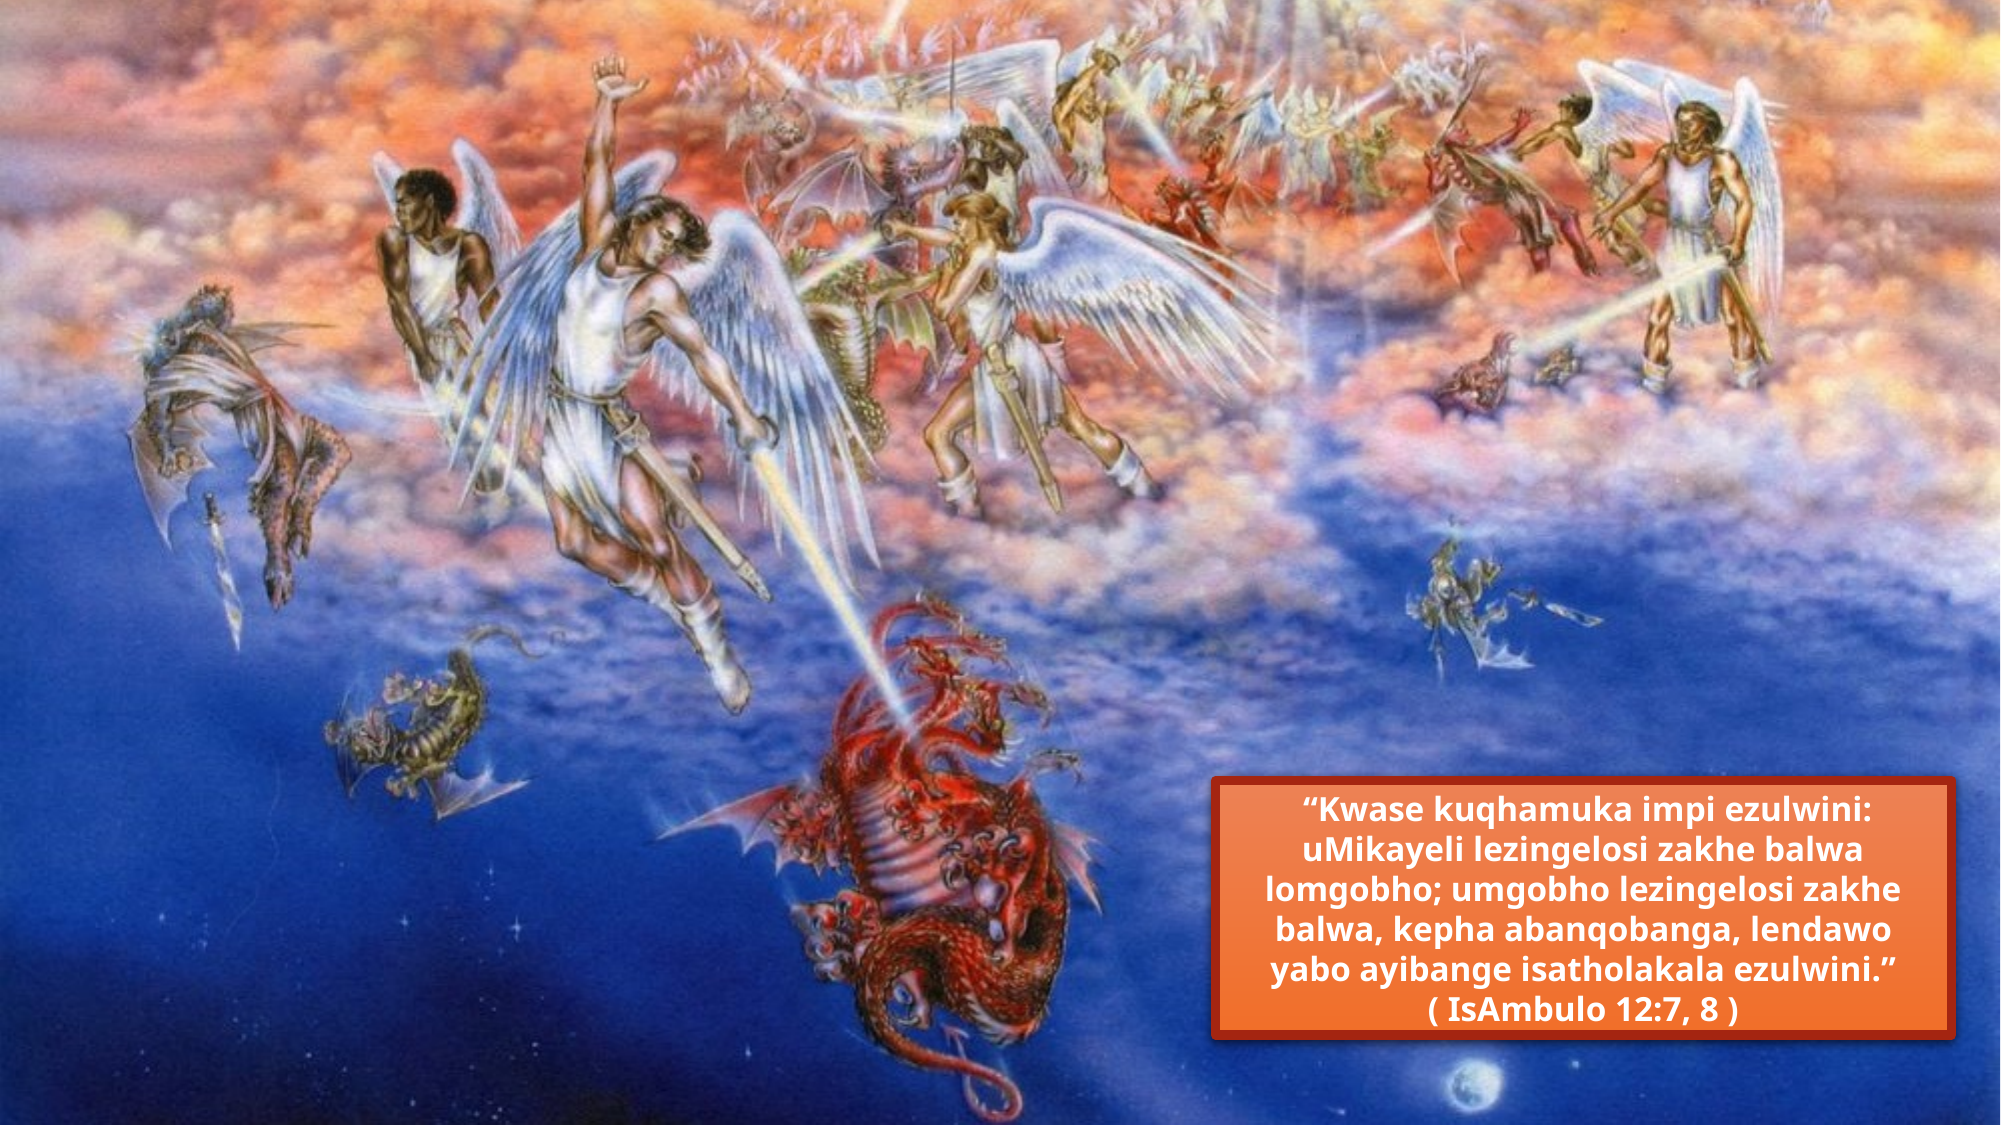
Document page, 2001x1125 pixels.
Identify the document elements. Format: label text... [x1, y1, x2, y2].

text_box “Kwase kuqhamuka impi ezulwini: uMikayeli lezingelosi zakhe balwa lomgobho; umgobho lezingelosi zakhe balwa, kepha abanqobanga, lendawo yabo ayibange isatholakala ezulwini.” ( IsAmbulo 12:7, 8 ) [1215, 780, 1952, 1036]
picture [0, 0, 2001, 1125]
